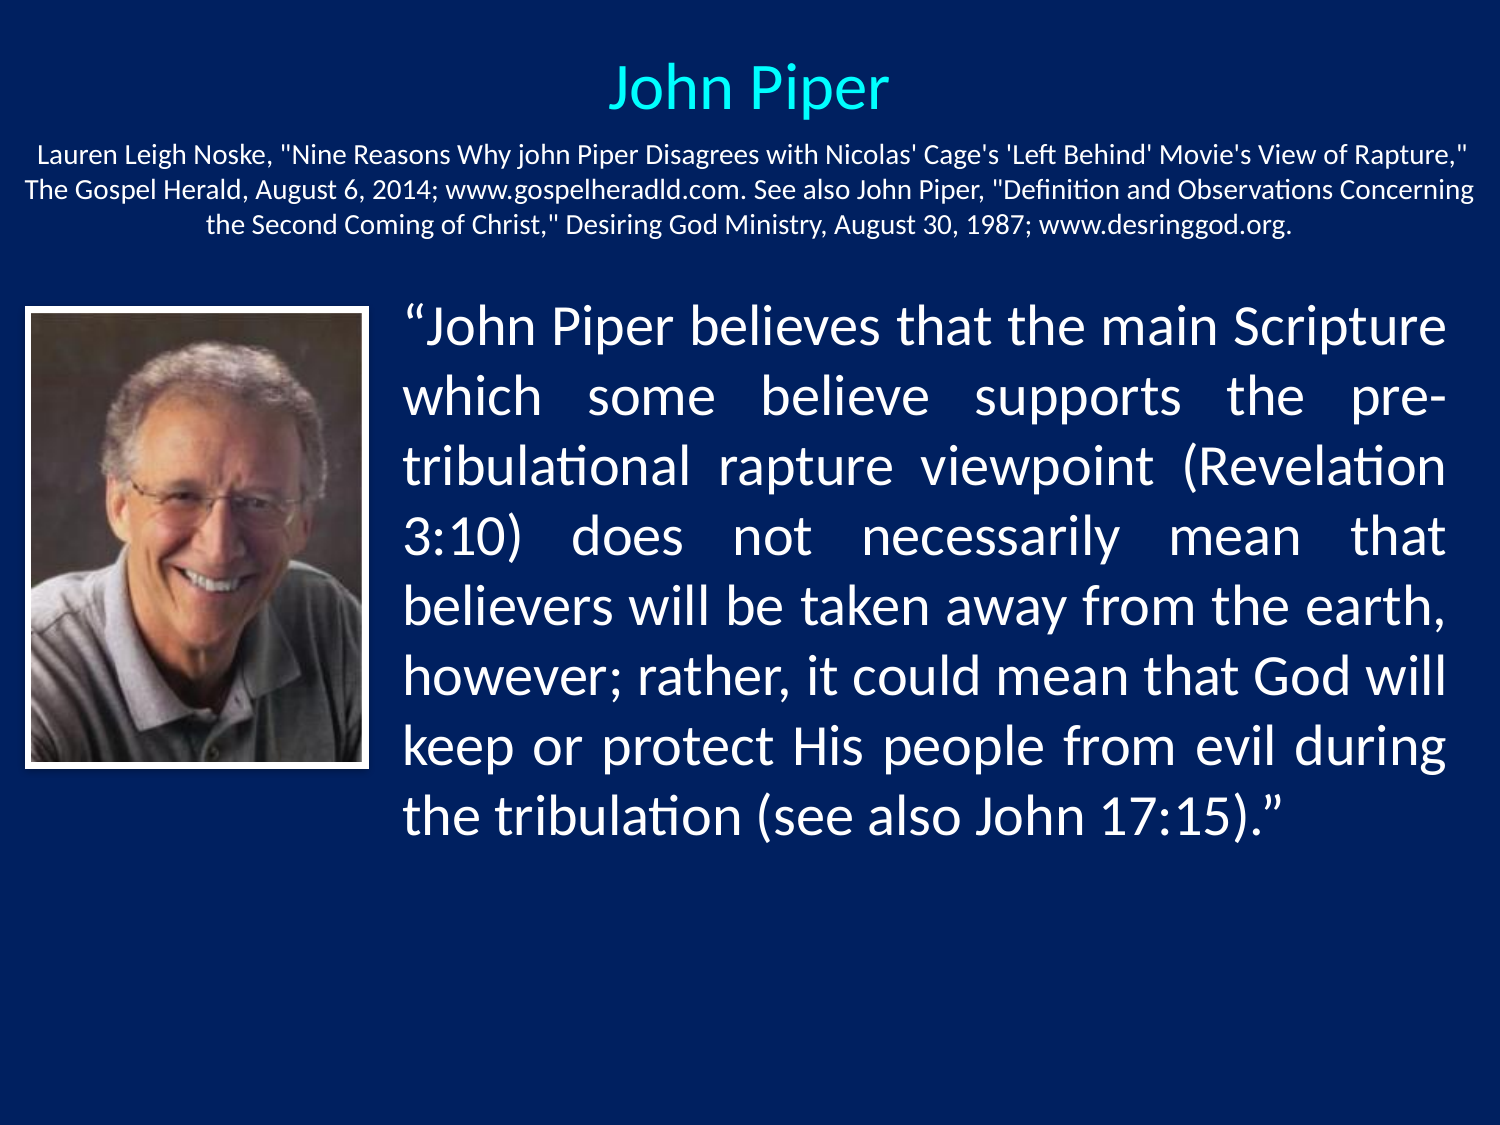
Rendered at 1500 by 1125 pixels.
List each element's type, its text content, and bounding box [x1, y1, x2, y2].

text_box “John Piper believes that the main Scripture which some believe supports the pre-tribulational rapture viewpoint (Revelation 3:10) does not necessarily mean that believers will be taken away from the earth, however; rather, it could mean that God will keep or protect His people from evil during the tribulation (see also John 17:15).” [387, 280, 1463, 855]
picture [30, 312, 363, 763]
text_box John Piper Lauren Leigh Noske, "Nine Reasons Why john Piper Disagrees with Nicolas' Cage's 'Left Behind' Movie's View of Rapture," The Gospel Herald, August 6, 2014; www.gospelheradld.com. See also John Piper, "Definition and Observations Concerning the Second Coming of Christ," Desiring God Ministry, August 30, 1987; www.desringgod.org. [0, 35, 1500, 248]
